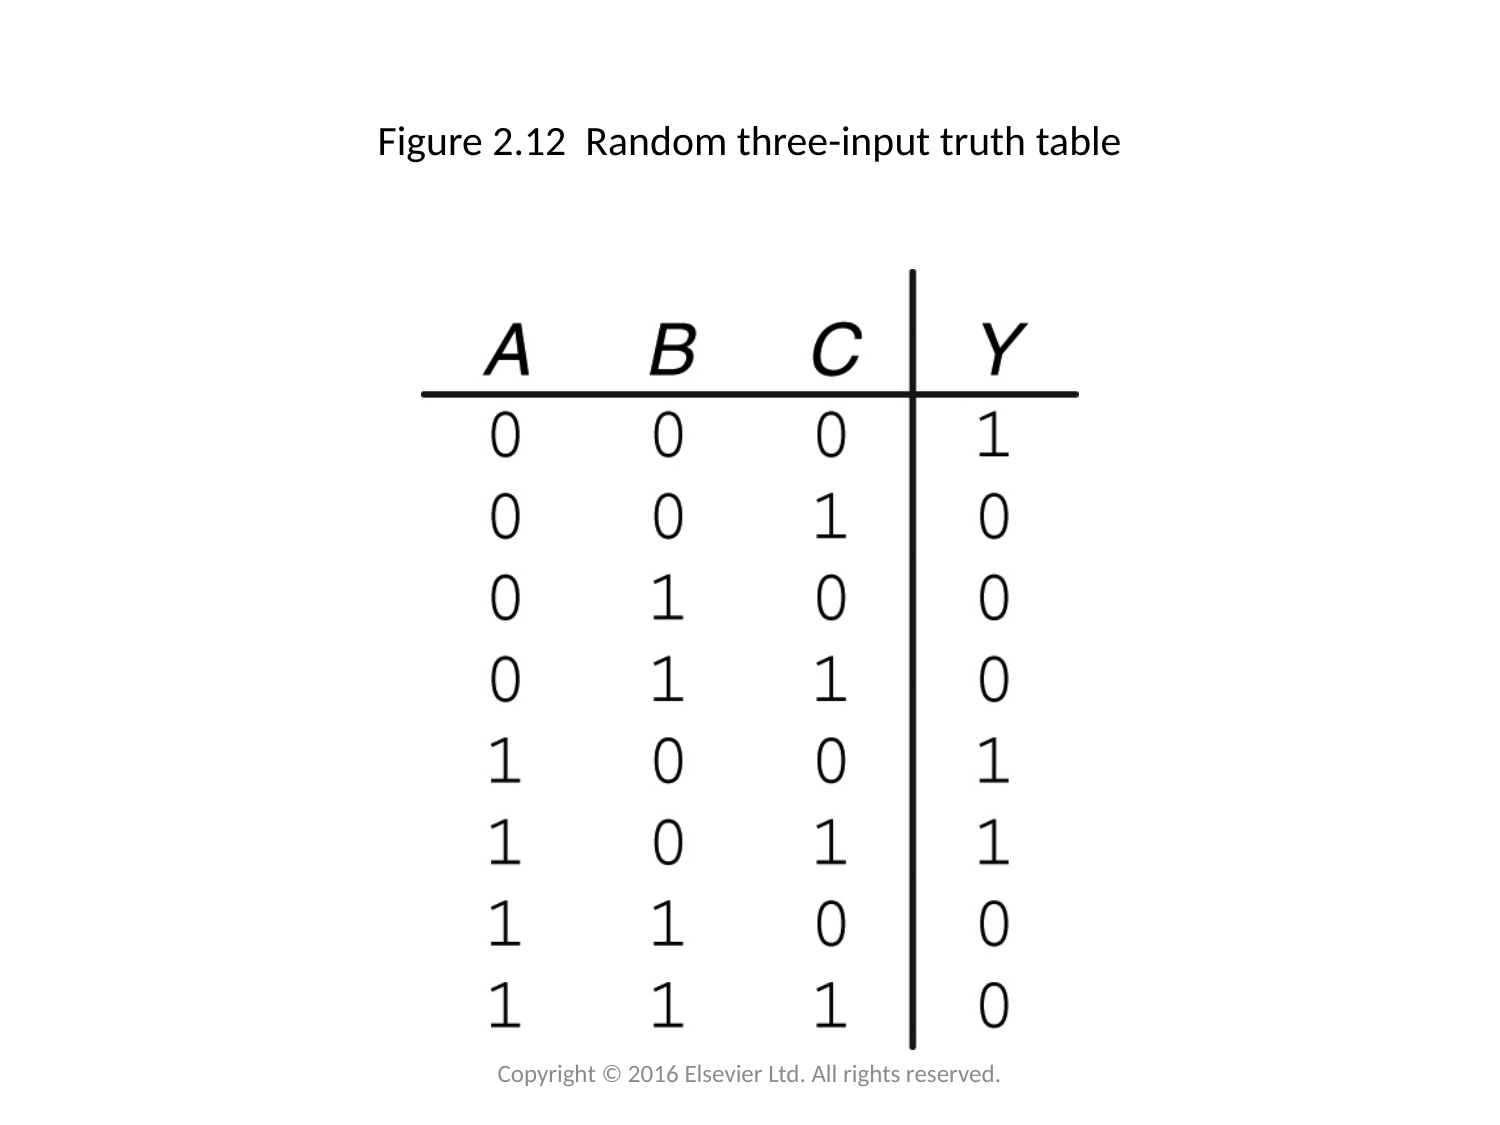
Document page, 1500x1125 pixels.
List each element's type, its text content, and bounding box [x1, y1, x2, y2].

footer Copyright © 2016 Elsevier Ltd. All rights reserved. [431, 1060, 1069, 1103]
title Figure 2.12 Random three-input truth table [75, 45, 1425, 233]
picture [420, 269, 1080, 1051]
